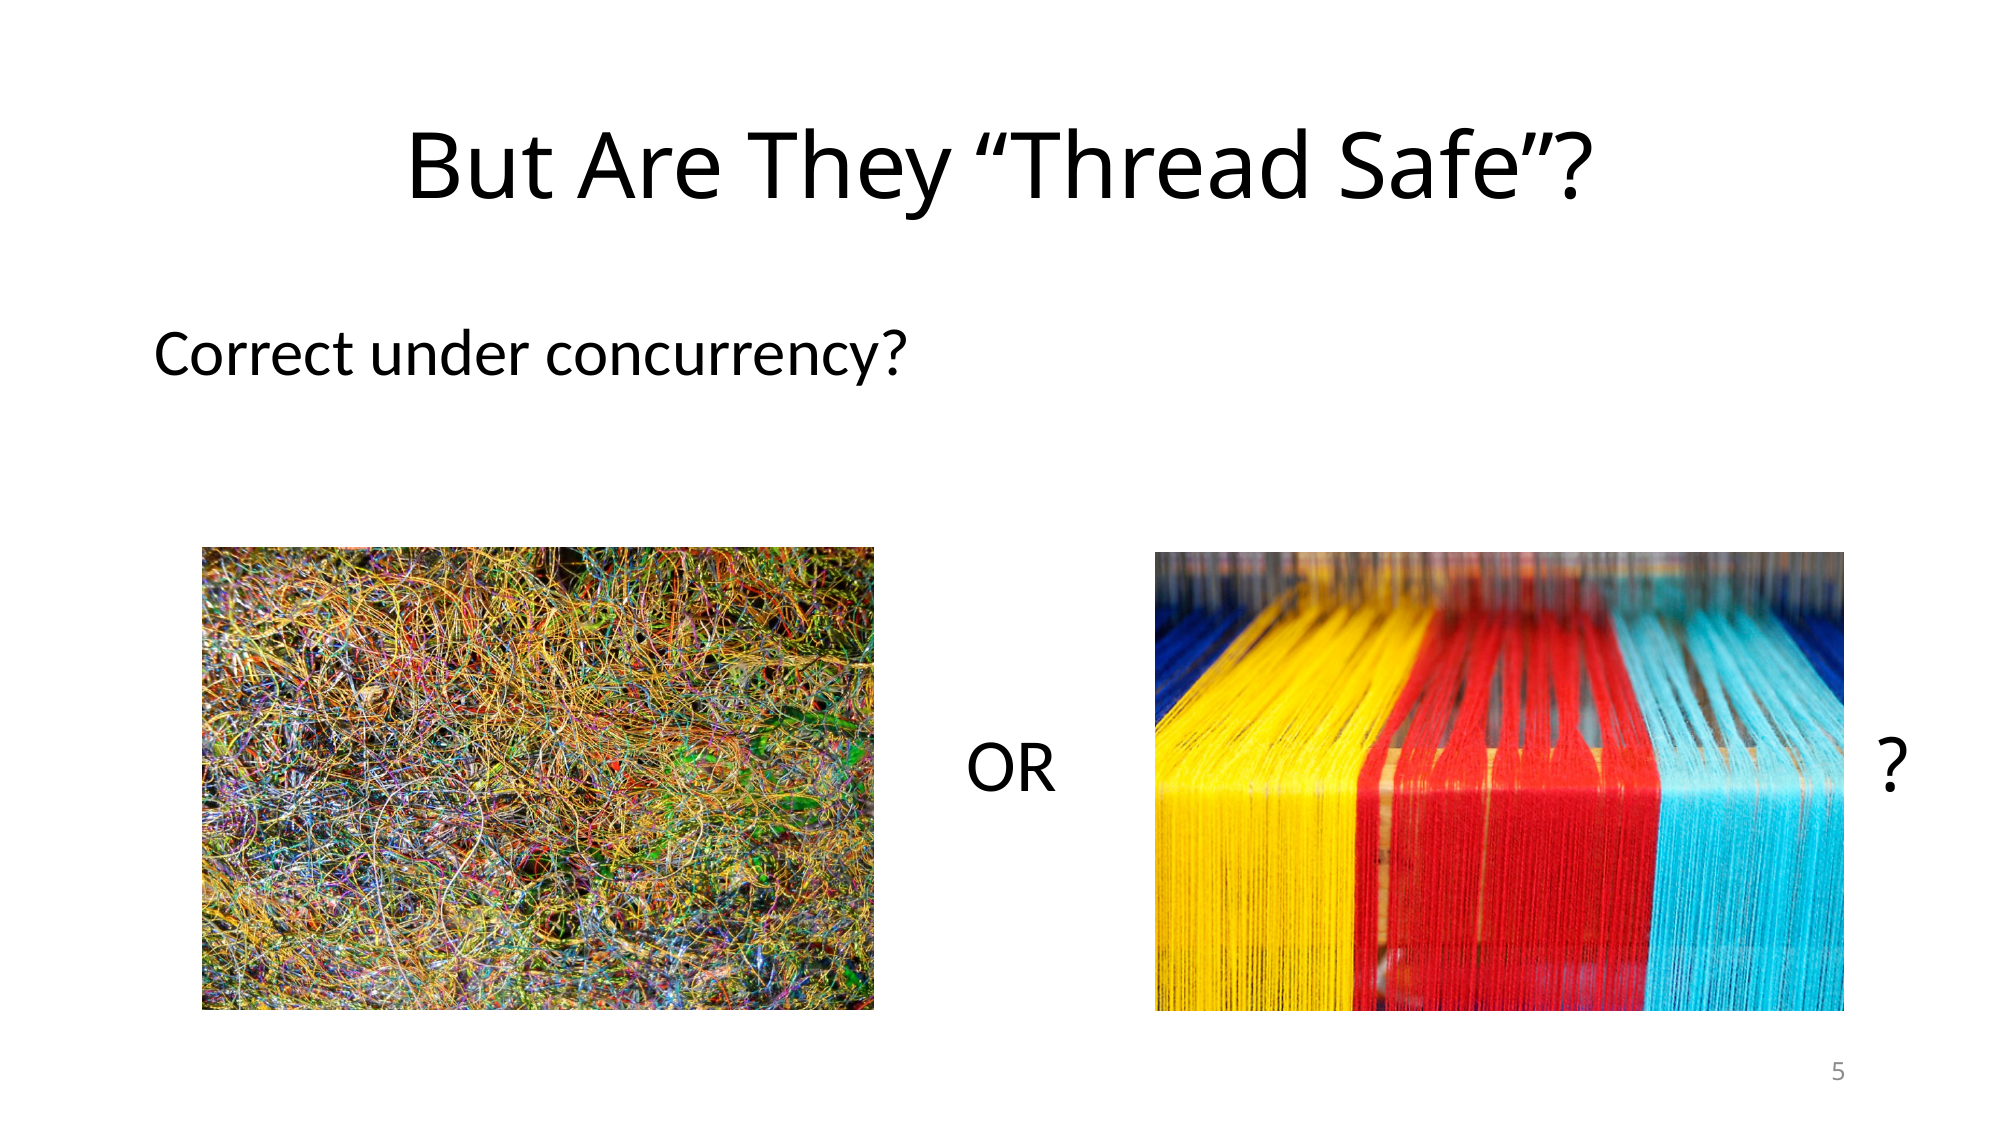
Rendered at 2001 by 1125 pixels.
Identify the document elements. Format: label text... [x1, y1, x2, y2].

text_box OR [902, 709, 1122, 814]
list Correct under concurrency? [139, 310, 1865, 1024]
picture [1710, 1004, 1717, 1011]
text_box ? [1858, 709, 1927, 814]
slide_number 5 [1410, 1042, 1861, 1103]
title But Are They “Thread Safe”? [137, 59, 1863, 278]
picture [1155, 552, 1844, 1011]
picture [201, 547, 874, 1010]
